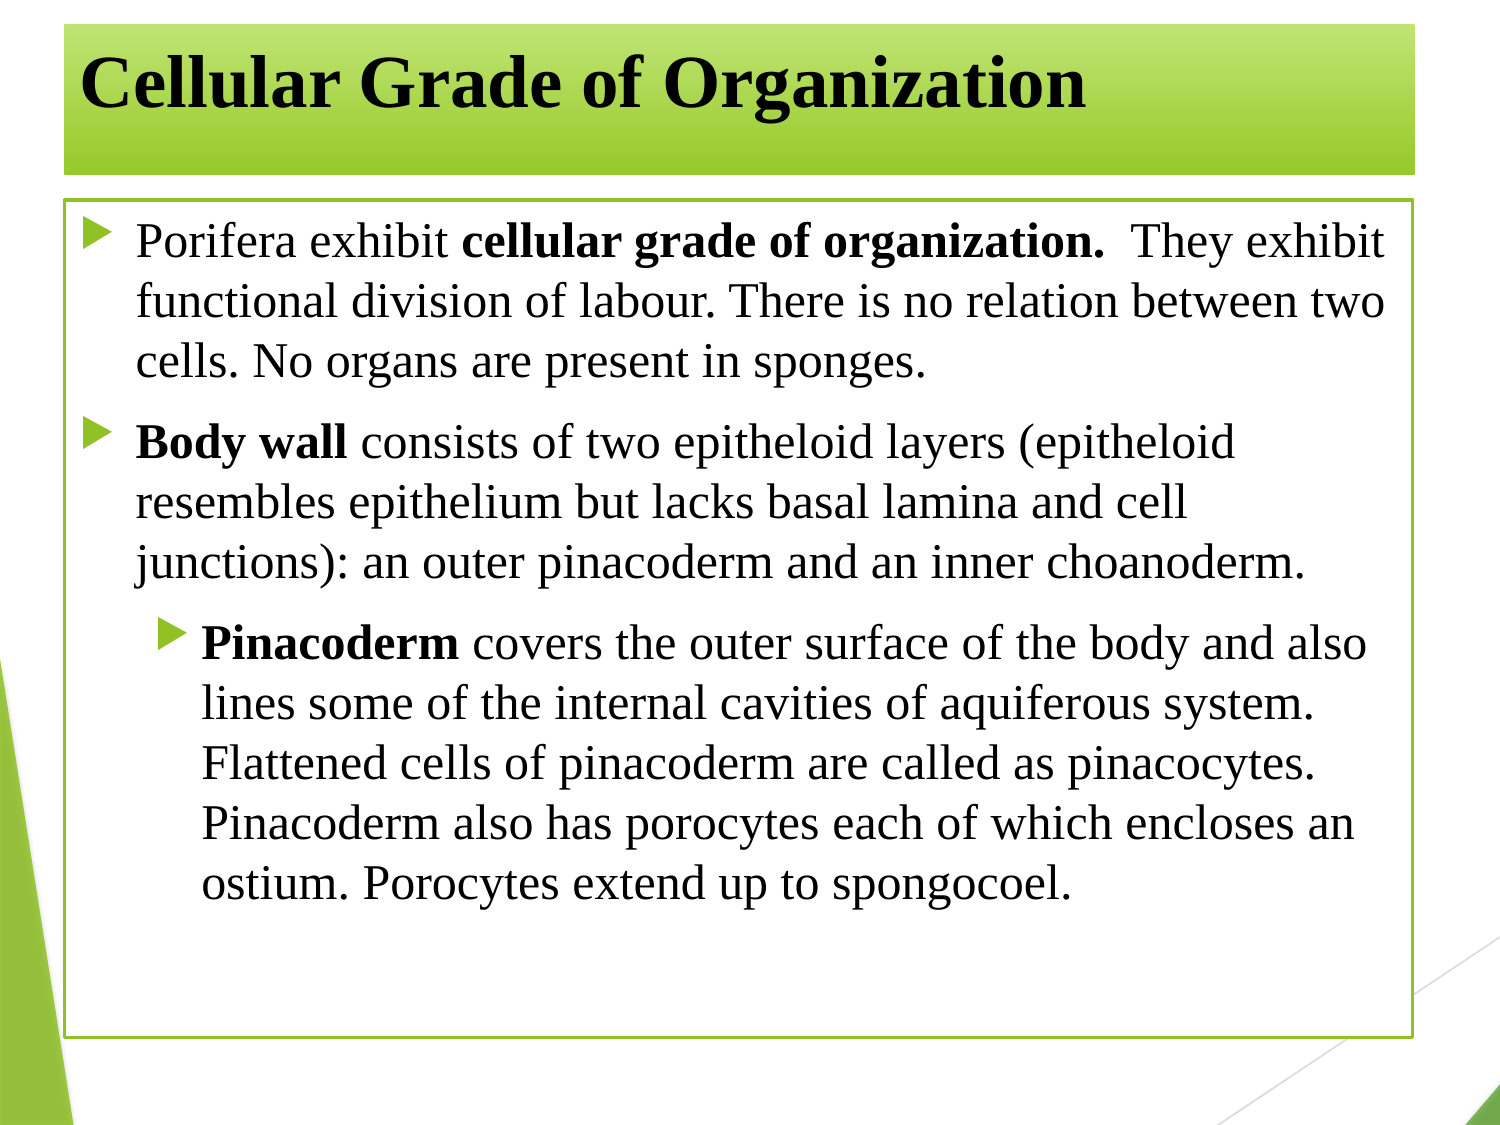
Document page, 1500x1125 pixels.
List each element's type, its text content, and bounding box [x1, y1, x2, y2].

title Cellular Grade of Organization [64, 24, 1415, 175]
list Porifera exhibit cellular grade of organization. They exhibit functional division of labour. There is no relation between two cells. No organs are present in sponges. Body wall consists of two epitheloid layers (epitheloid resembles epithelium but lacks basal lamina and cell junctions): an outer pinacoderm and an inner choanoderm. Pinacoderm covers the outer surface of the body and also lines some of the internal cavities of aquiferous system. Flattened cells of pinacoderm are called as pinacocytes. Pinacoderm also has porocytes each of which encloses an ostium. Porocytes extend up to spongocoel. [63, 198, 1414, 1039]
